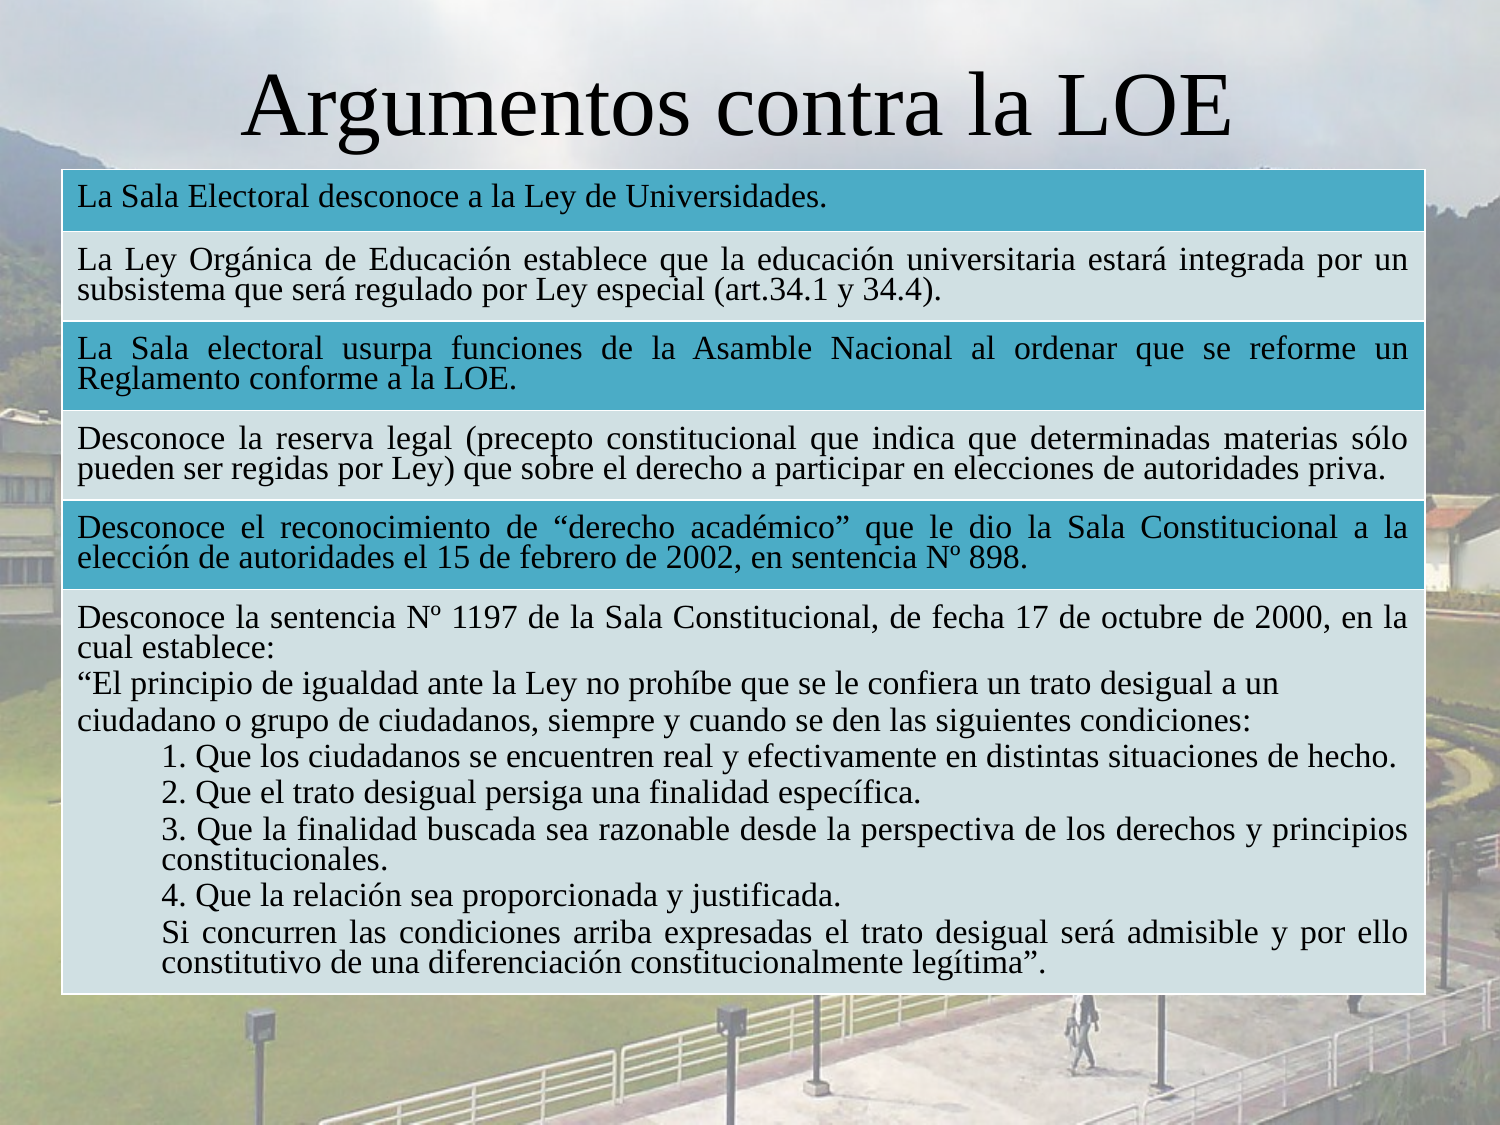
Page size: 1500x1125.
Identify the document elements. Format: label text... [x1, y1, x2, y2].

table_cell Desconoce el reconocimiento de “derecho académico” que le dio la Sala Constitucional a la elección de autoridades el 15 de febrero de 2002, en sentencia Nº 898. [63, 501, 1424, 589]
table_cell Desconoce la reserva legal (precepto constitucional que indica que determinadas materias sólo pueden ser regidas por Ley) que sobre el derecho a participar en elecciones de autoridades priva. [63, 411, 1424, 499]
title Argumentos contra la LOE [75, 45, 1425, 153]
list [171, 995, 1425, 1043]
table_cell Desconoce la sentencia Nº 1197 de la Sala Constitucional, de fecha 17 de octubre de 2000, en la cual establece: “El principio de igualdad ante la Ley no prohíbe que se le confiera un trato desigual a un ciudadano o grupo de ciudadanos, siempre y cuando se den las siguientes condiciones: 1. Que los ciudadanos se encuentren real y efectivamente en distintas situaciones de hecho. 2. Que el trato desigual persiga una finalidad específica. 3. Que la finalidad buscada sea razonable desde la perspectiva de los derechos y principios constitucionales. 4. Que la relación sea proporcionada y justificada. Si concurren las condiciones arriba expresadas el trato desigual será admisible y por ello constitutivo de una diferenciación constitucionalmente legítima”. [63, 590, 1424, 993]
table_cell La Ley Orgánica de Educación establece que la educación universitaria estará integrada por un subsistema que será regulado por Ley especial (art.34.1 y 34.4). [63, 232, 1424, 320]
table_header La Sala Electoral desconoce a la Ley de Universidades. [63, 170, 1424, 231]
table_cell La Sala electoral usurpa funciones de la Asamble Nacional al ordenar que se reforme un Reglamento conforme a la LOE. [63, 322, 1424, 410]
